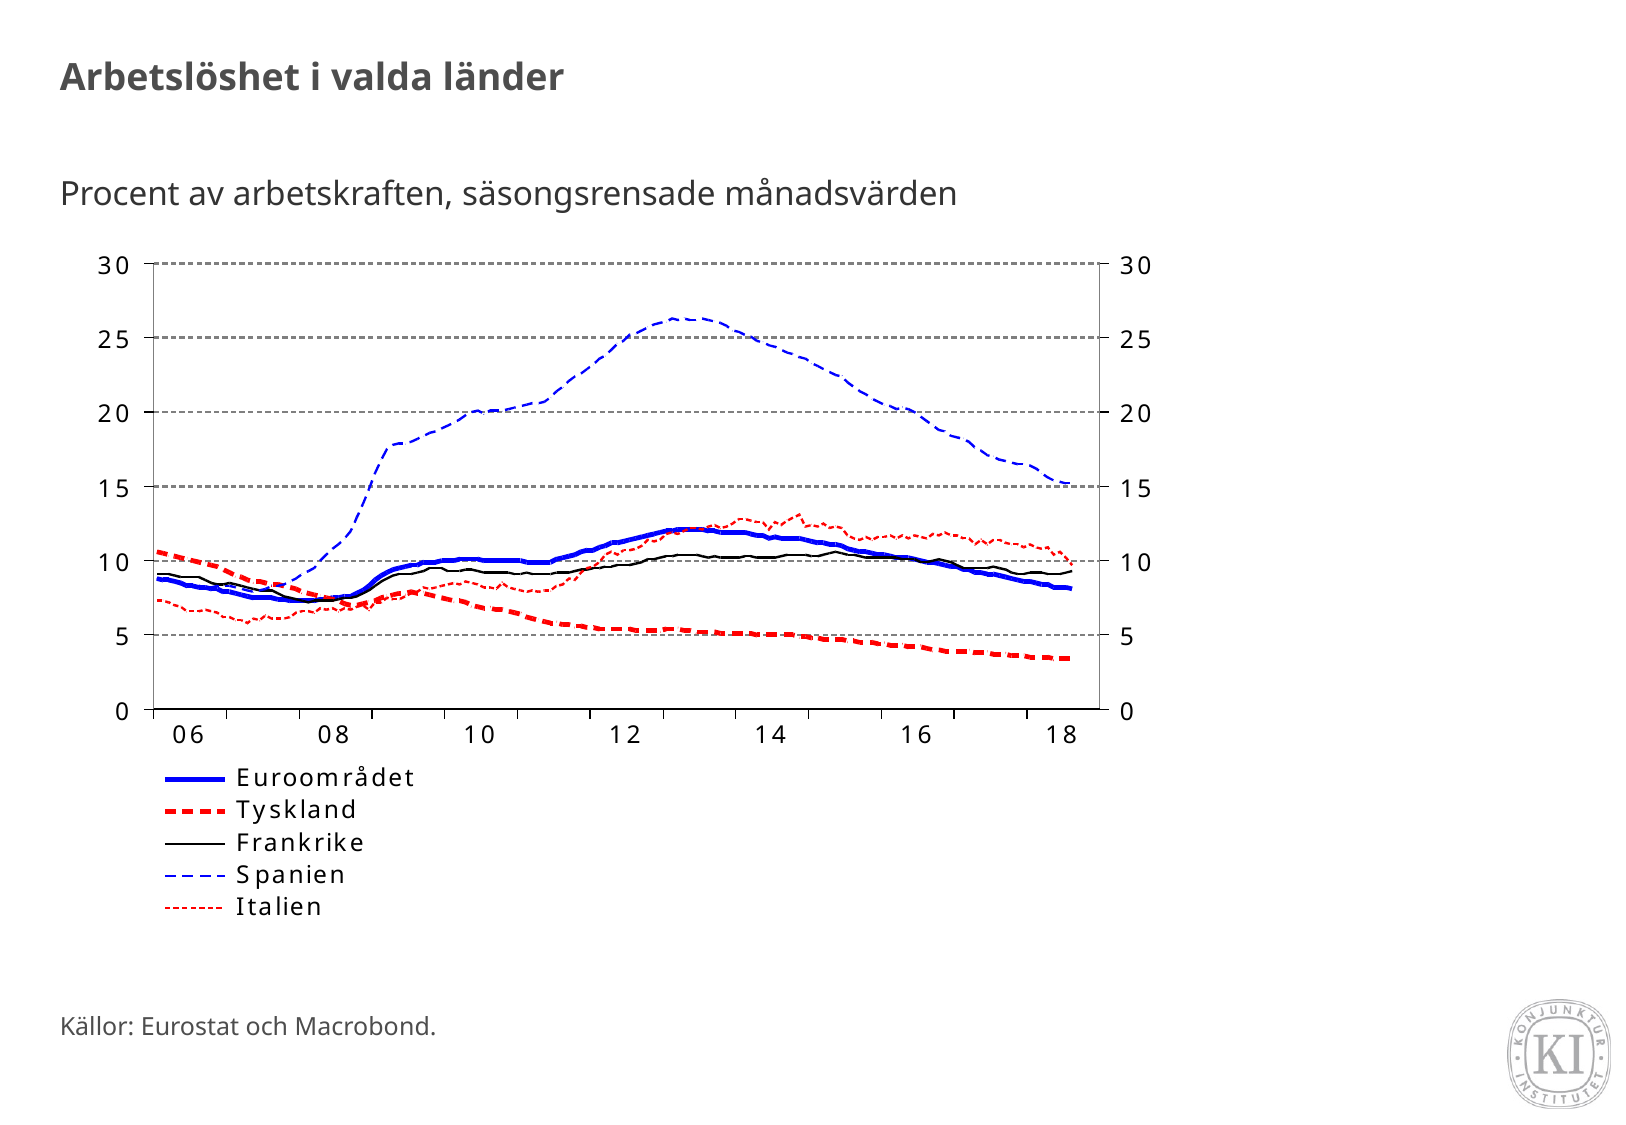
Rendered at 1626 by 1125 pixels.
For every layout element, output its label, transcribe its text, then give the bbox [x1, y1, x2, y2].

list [59, 228, 1207, 946]
picture [1507, 999, 1611, 1109]
list Procent av arbetskraften, säsongsrensade månadsvärden [44, 125, 1545, 220]
subtitle Källor: Eurostat och Macrobond. [44, 1003, 1474, 1106]
title Arbetslöshet i valda länder [44, 45, 1545, 114]
